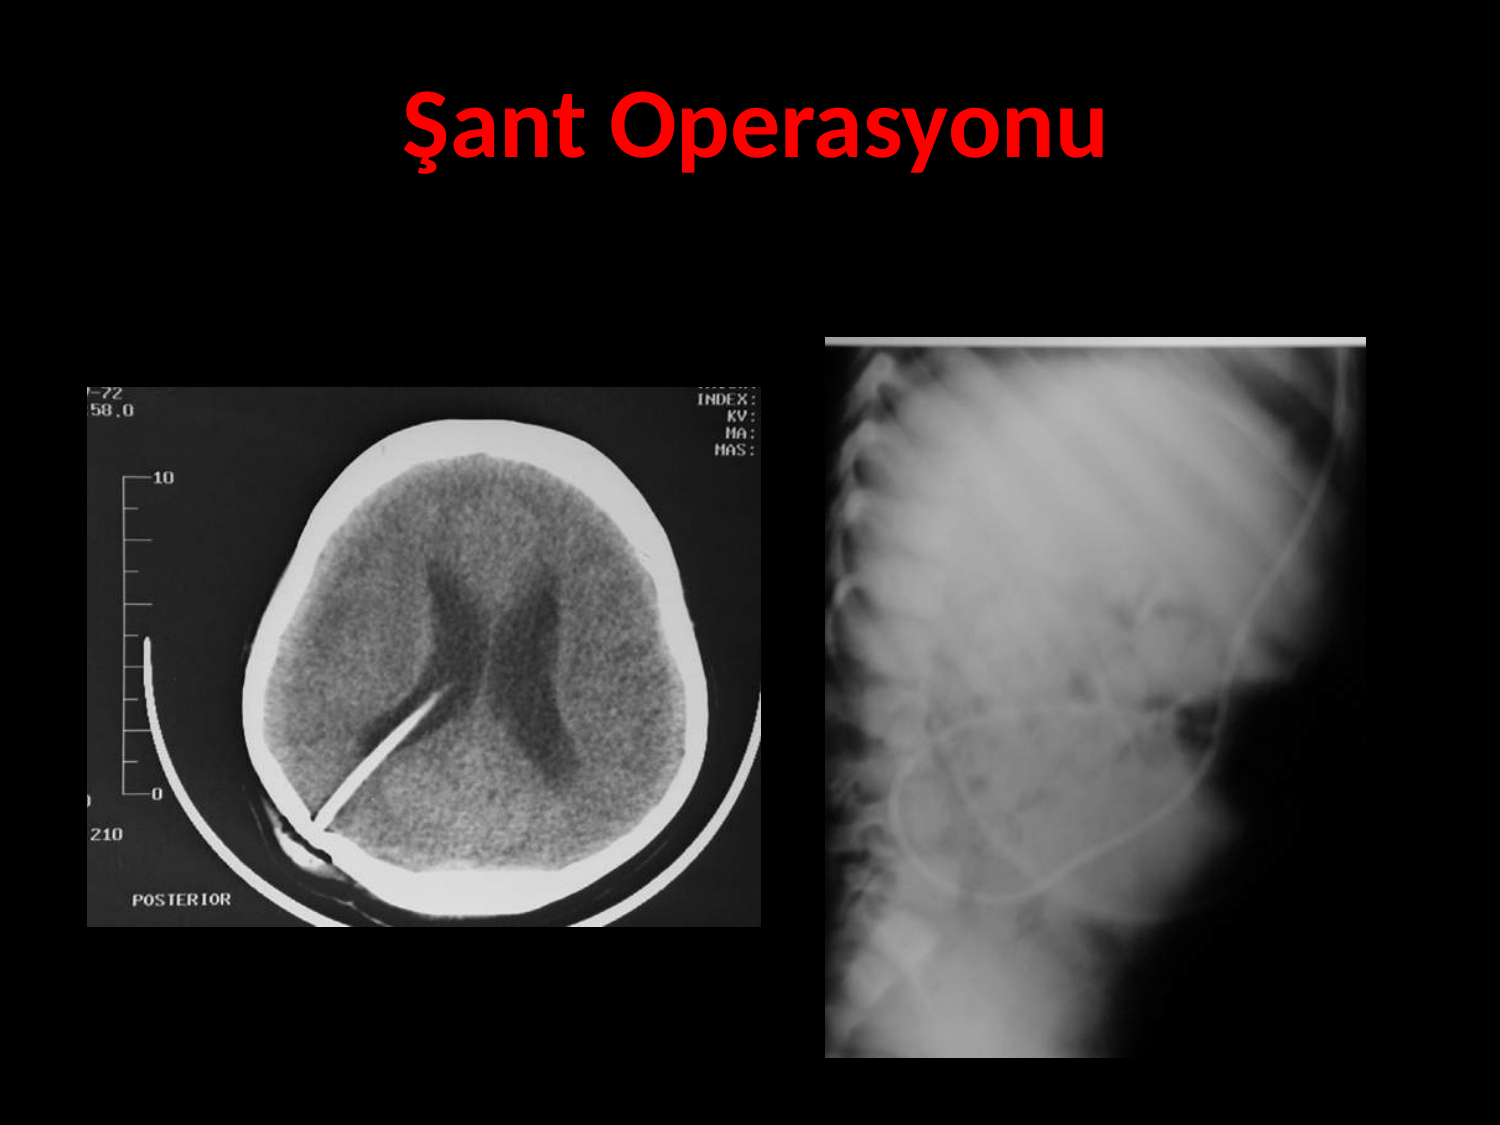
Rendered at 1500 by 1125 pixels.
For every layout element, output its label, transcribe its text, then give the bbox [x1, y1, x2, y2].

picture [87, 387, 761, 927]
picture [824, 337, 1366, 1059]
text_box Şant Operasyonu [112, 50, 1400, 250]
